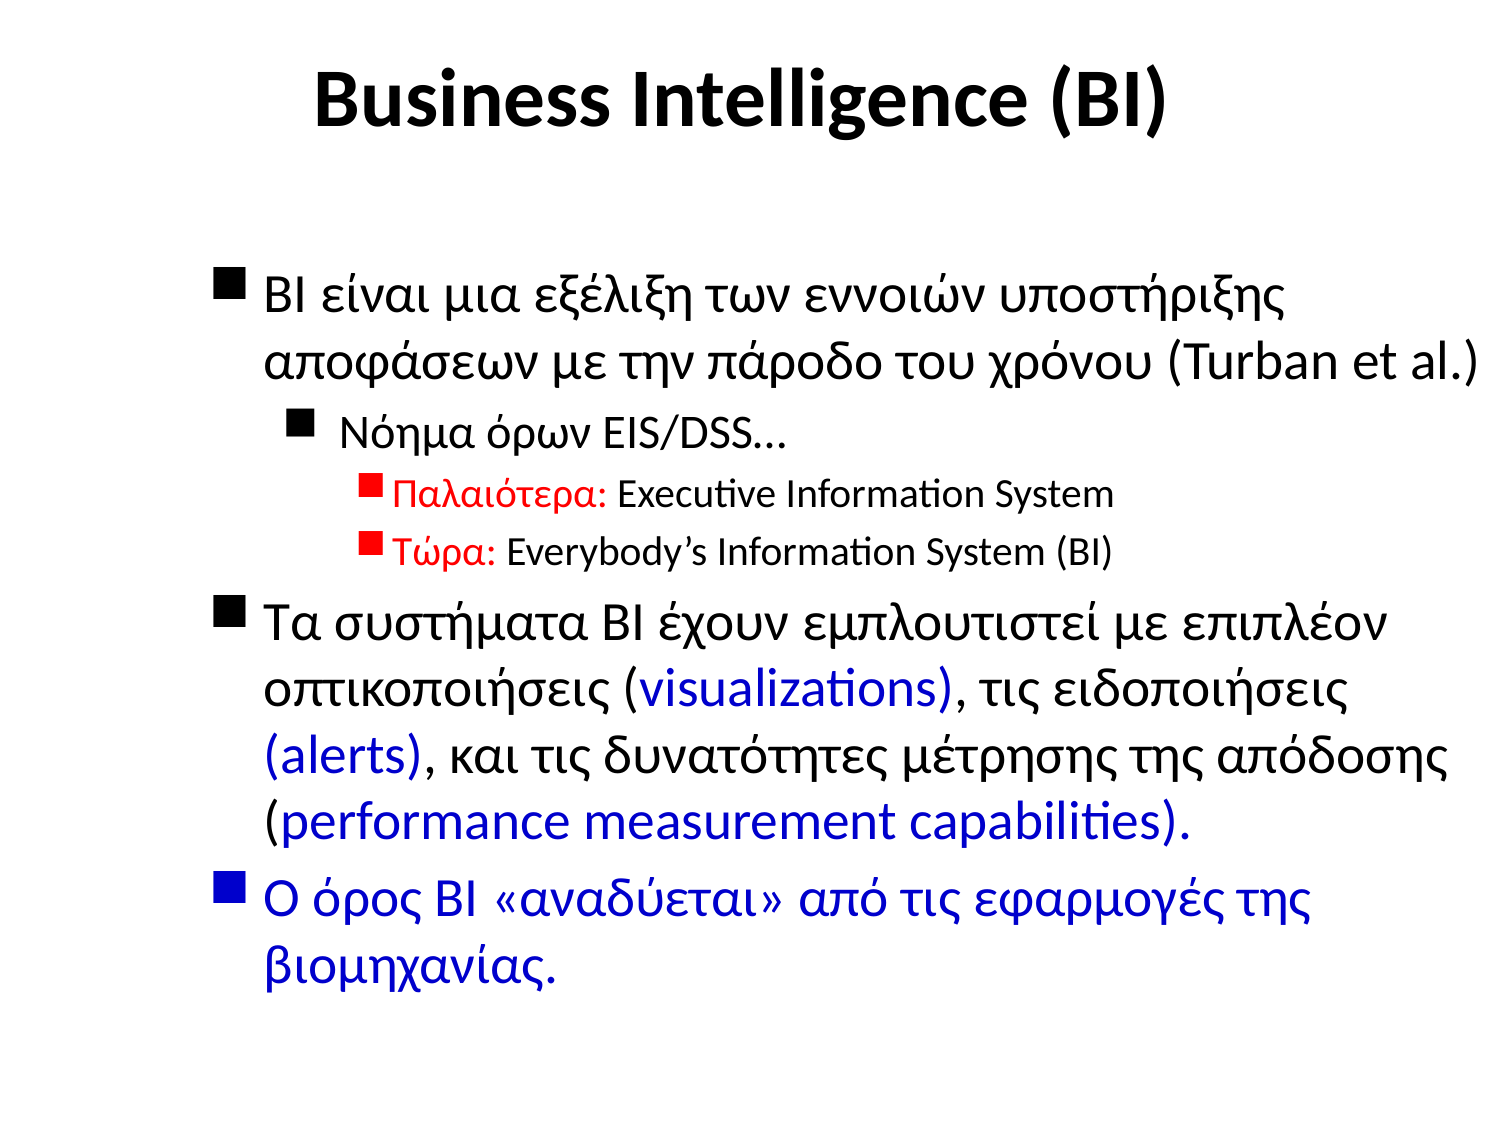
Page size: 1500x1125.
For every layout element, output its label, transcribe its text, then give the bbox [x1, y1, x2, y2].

list BI είναι μια εξέλιξη των εννοιών υποστήριξης αποφάσεων με την πάροδο του χρόνου (Turban et al.) Νόημα όρων EIS/DSS… Παλαιότερα: Executive Information System Τώρα: Everybody’s Information System (BI) Τα συστήματα BI έχουν εμπλουτιστεί με επιπλέον οπτικοποιήσεις (visualizations), τις ειδοποιήσεις (alerts), και τις δυνατότητες μέτρησης της απόδοσης (performance measurement capabilities). Ο όρος BI «αναδύεται» από τις εφαρμογές της βιομηχανίας. [193, 249, 1500, 1038]
title Business Intelligence (BI) [76, 19, 1427, 169]
